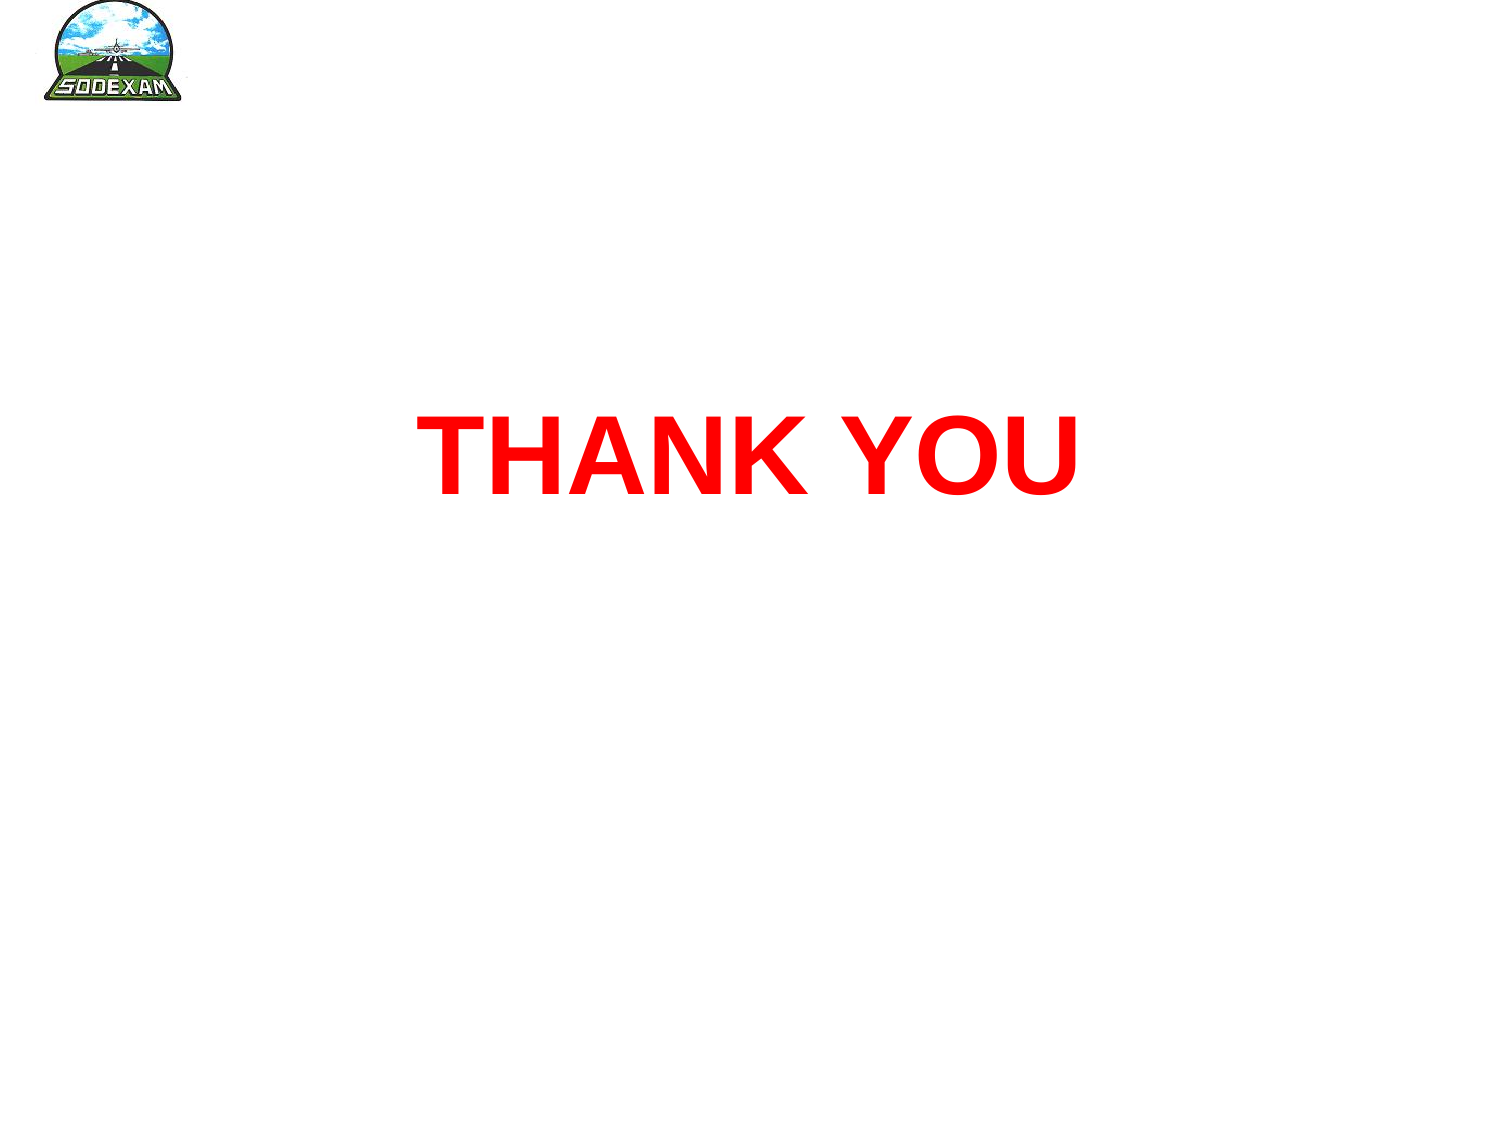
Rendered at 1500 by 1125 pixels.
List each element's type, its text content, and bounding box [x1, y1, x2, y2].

text_box Thank You [398, 374, 1102, 525]
picture [34, 0, 188, 106]
